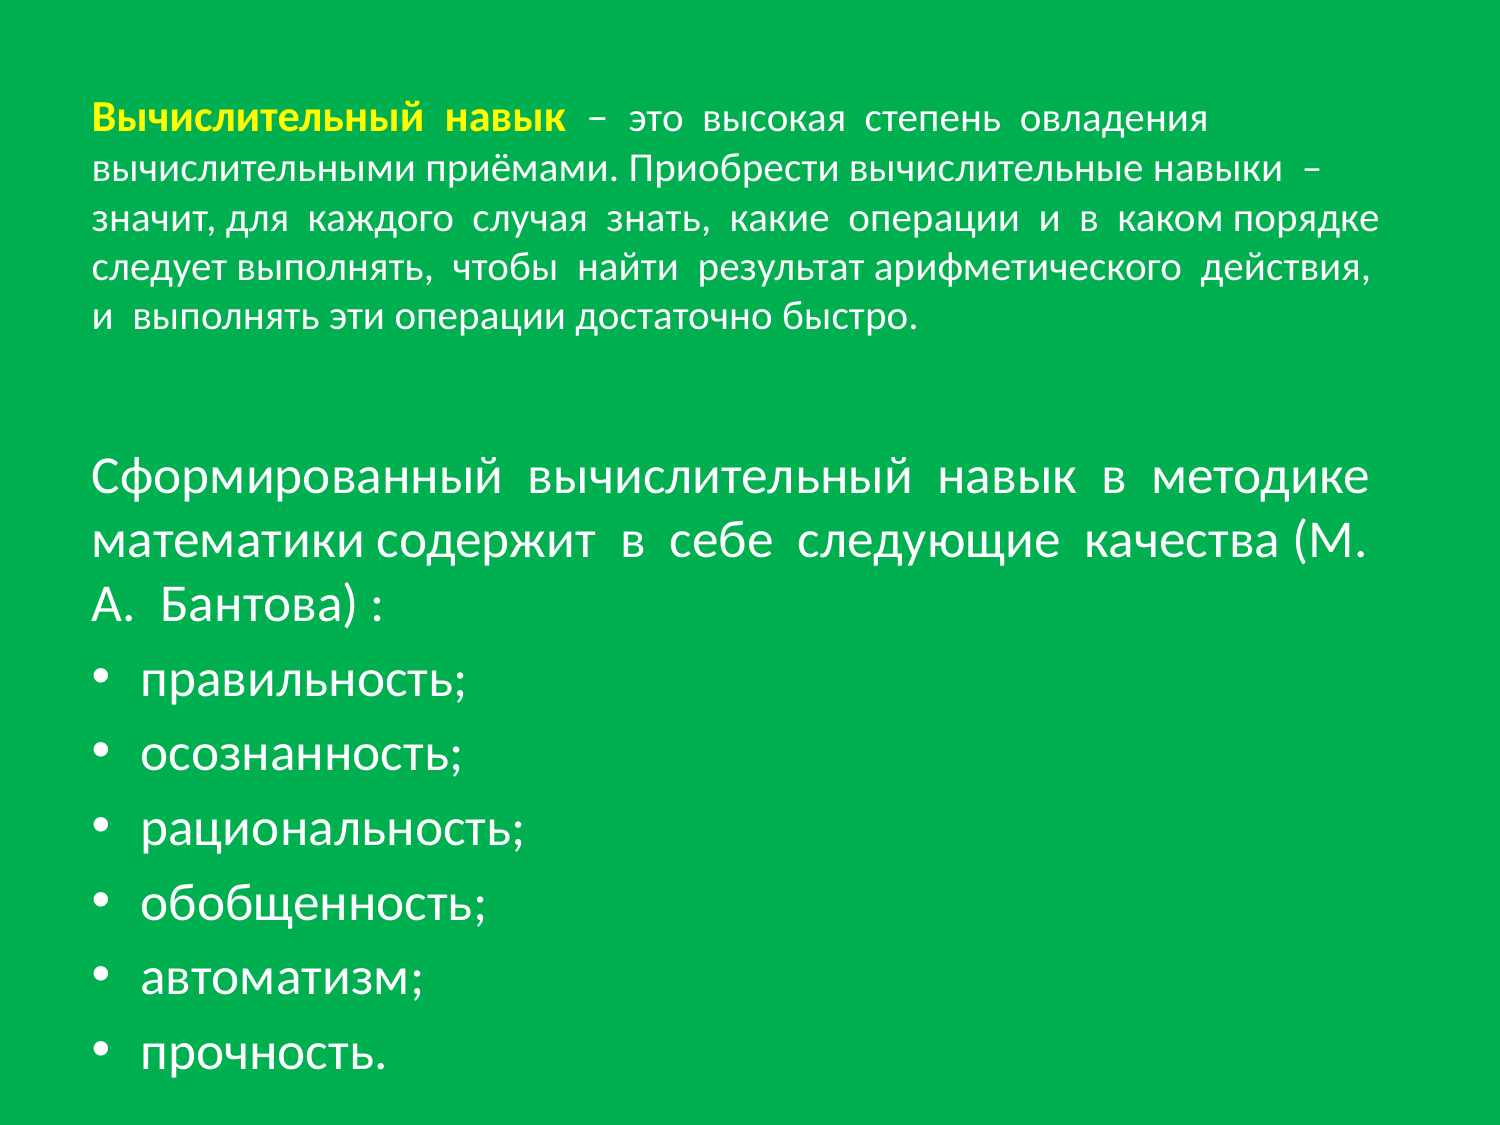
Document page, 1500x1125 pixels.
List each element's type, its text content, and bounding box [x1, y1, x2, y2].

title Вычислительный навык – это высокая степень овладения вычислительными приёмами. Приобрести вычислительные навыки – значит, для каждого случая знать, какие операции и в каком порядке следует выполнять, чтобы найти результат арифметического действия, и выполнять эти операции достаточно быстро. [76, 78, 1427, 348]
list Сформированный вычислительный навык в методике математики содержит в себе следующие качества (М. А. Бантова) : правильность; осознанность; рациональность; обобщенность; автоматизм; прочность. [76, 432, 1427, 1093]
